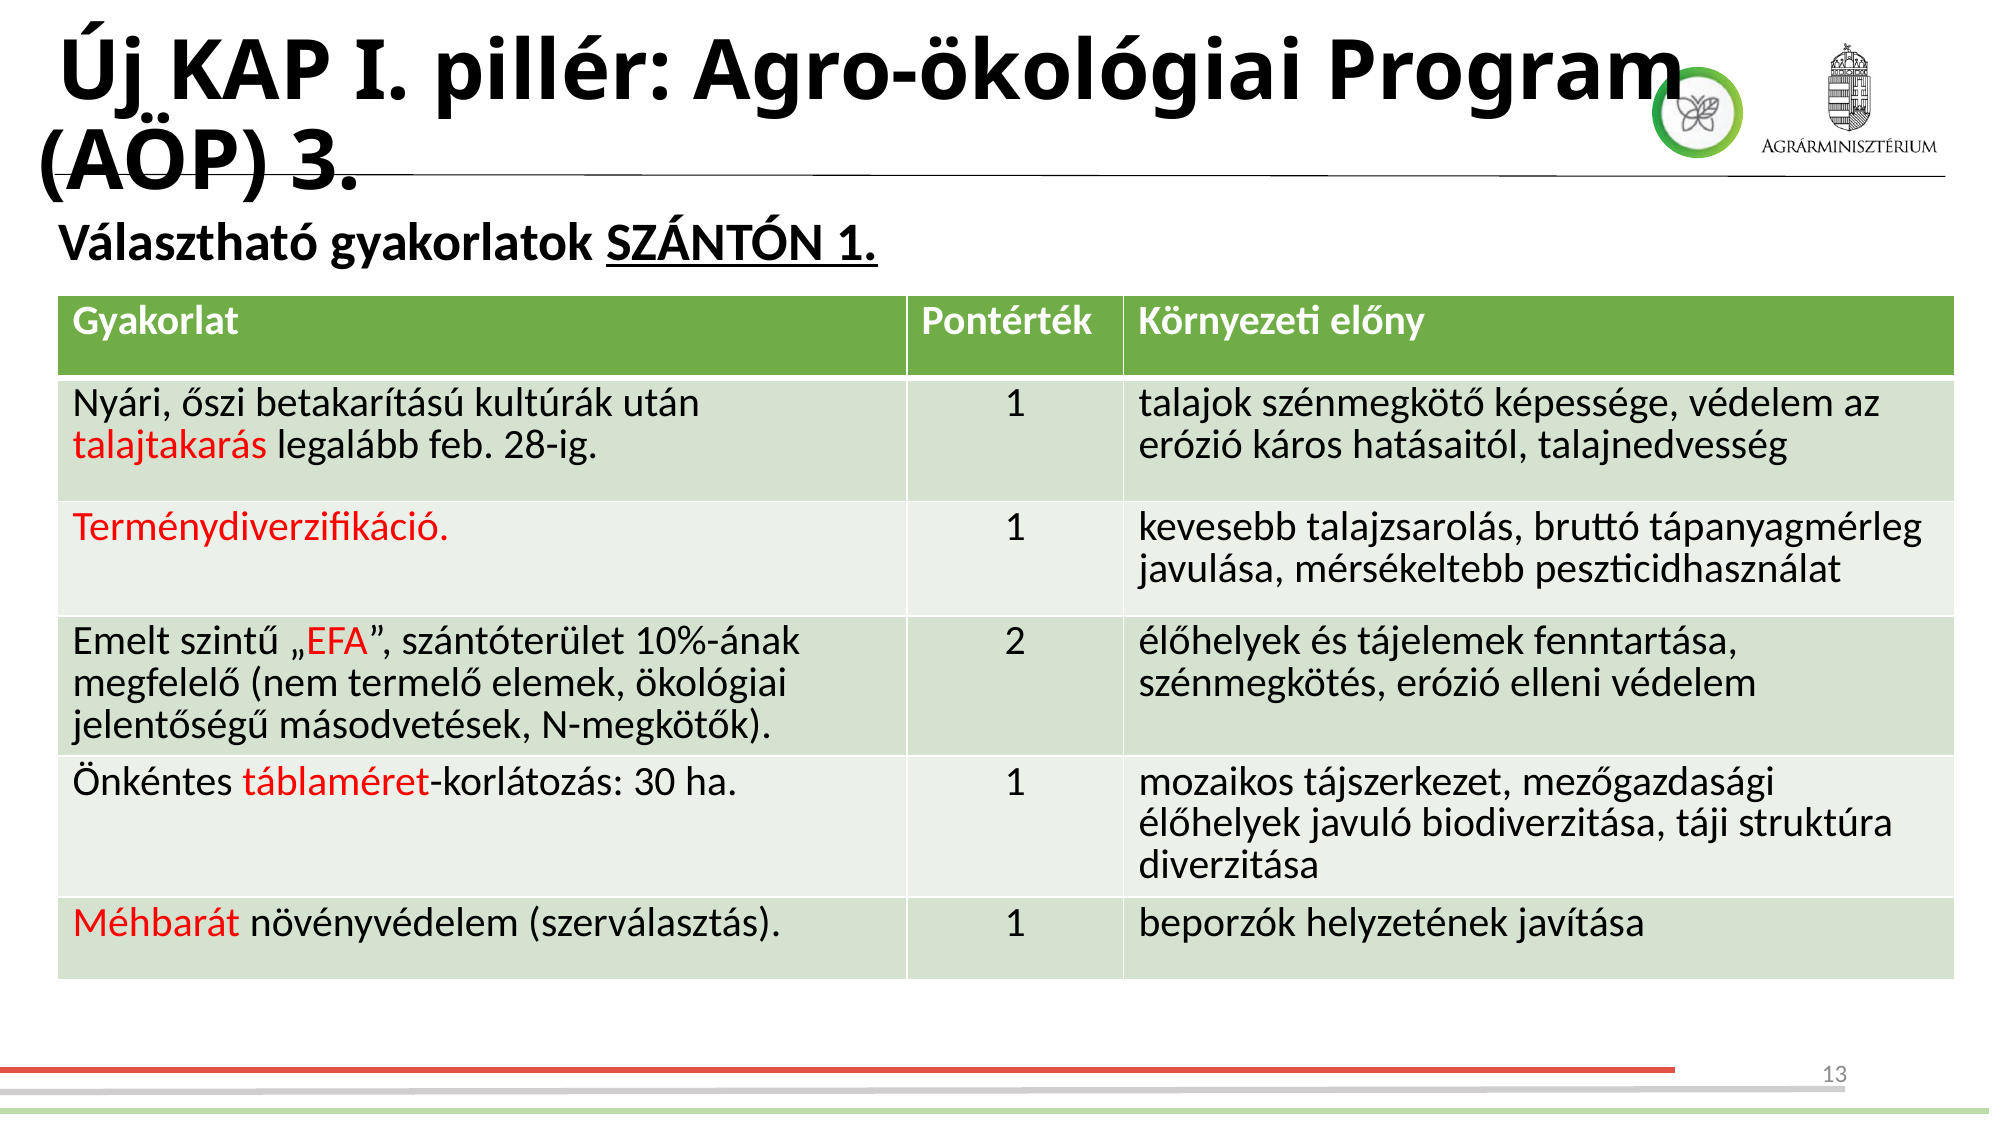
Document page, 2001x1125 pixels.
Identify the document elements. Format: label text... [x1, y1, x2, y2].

title Új KAP I. pillér: Agro-ökológiai Program (AÖP) 3. [23, 9, 1955, 227]
table_cell Emelt szintű „EFA”, szántóterület 10%-ának megfelelő (nem termelő elemek, ökológiai jelentőségű másodvetések, N-megkötők). [58, 617, 906, 755]
table_cell 1 [908, 757, 1123, 896]
table_cell élőhelyek és tájelemek fenntartása, szénmegkötés, erózió elleni védelem [1124, 617, 1954, 755]
table_header Pontérték [908, 296, 1123, 375]
table_header Gyakorlat [58, 296, 906, 375]
table_cell Méhbarát növényvédelem (szerválasztás). [58, 898, 906, 979]
table_cell kevesebb talajzsarolás, bruttó tápanyagmérleg javulása, mérsékeltebb peszticidhasználat [1124, 502, 1954, 615]
table_cell talajok szénmegkötő képessége, védelem az erózió káros hatásaitól, talajnedvesség [1124, 381, 1954, 501]
slide_number 13 [1412, 1042, 1863, 1103]
table_cell 1 [908, 502, 1123, 615]
text_box Választható gyakorlatok SZÁNTÓN 1. [43, 227, 920, 279]
table_cell 1 [908, 898, 1123, 979]
picture [1652, 66, 1744, 159]
table_cell 1 [908, 381, 1123, 501]
table_cell mozaikos tájszerkezet, mezőgazdasági élőhelyek javuló biodiverzitása, táji struktúra diverzitása [1124, 757, 1954, 896]
table_cell Önkéntes táblaméret-korlátozás: 30 ha. [58, 757, 906, 896]
table_cell beporzók helyzetének javítása [1124, 898, 1954, 979]
table_cell Terménydiverzifikáció. [58, 502, 906, 615]
table_cell Nyári, őszi betakarítású kultúrák után talajtakarás legalább feb. 28-ig. [58, 381, 906, 501]
table_header Környezeti előny [1124, 296, 1954, 375]
table_cell 2 [908, 617, 1123, 755]
